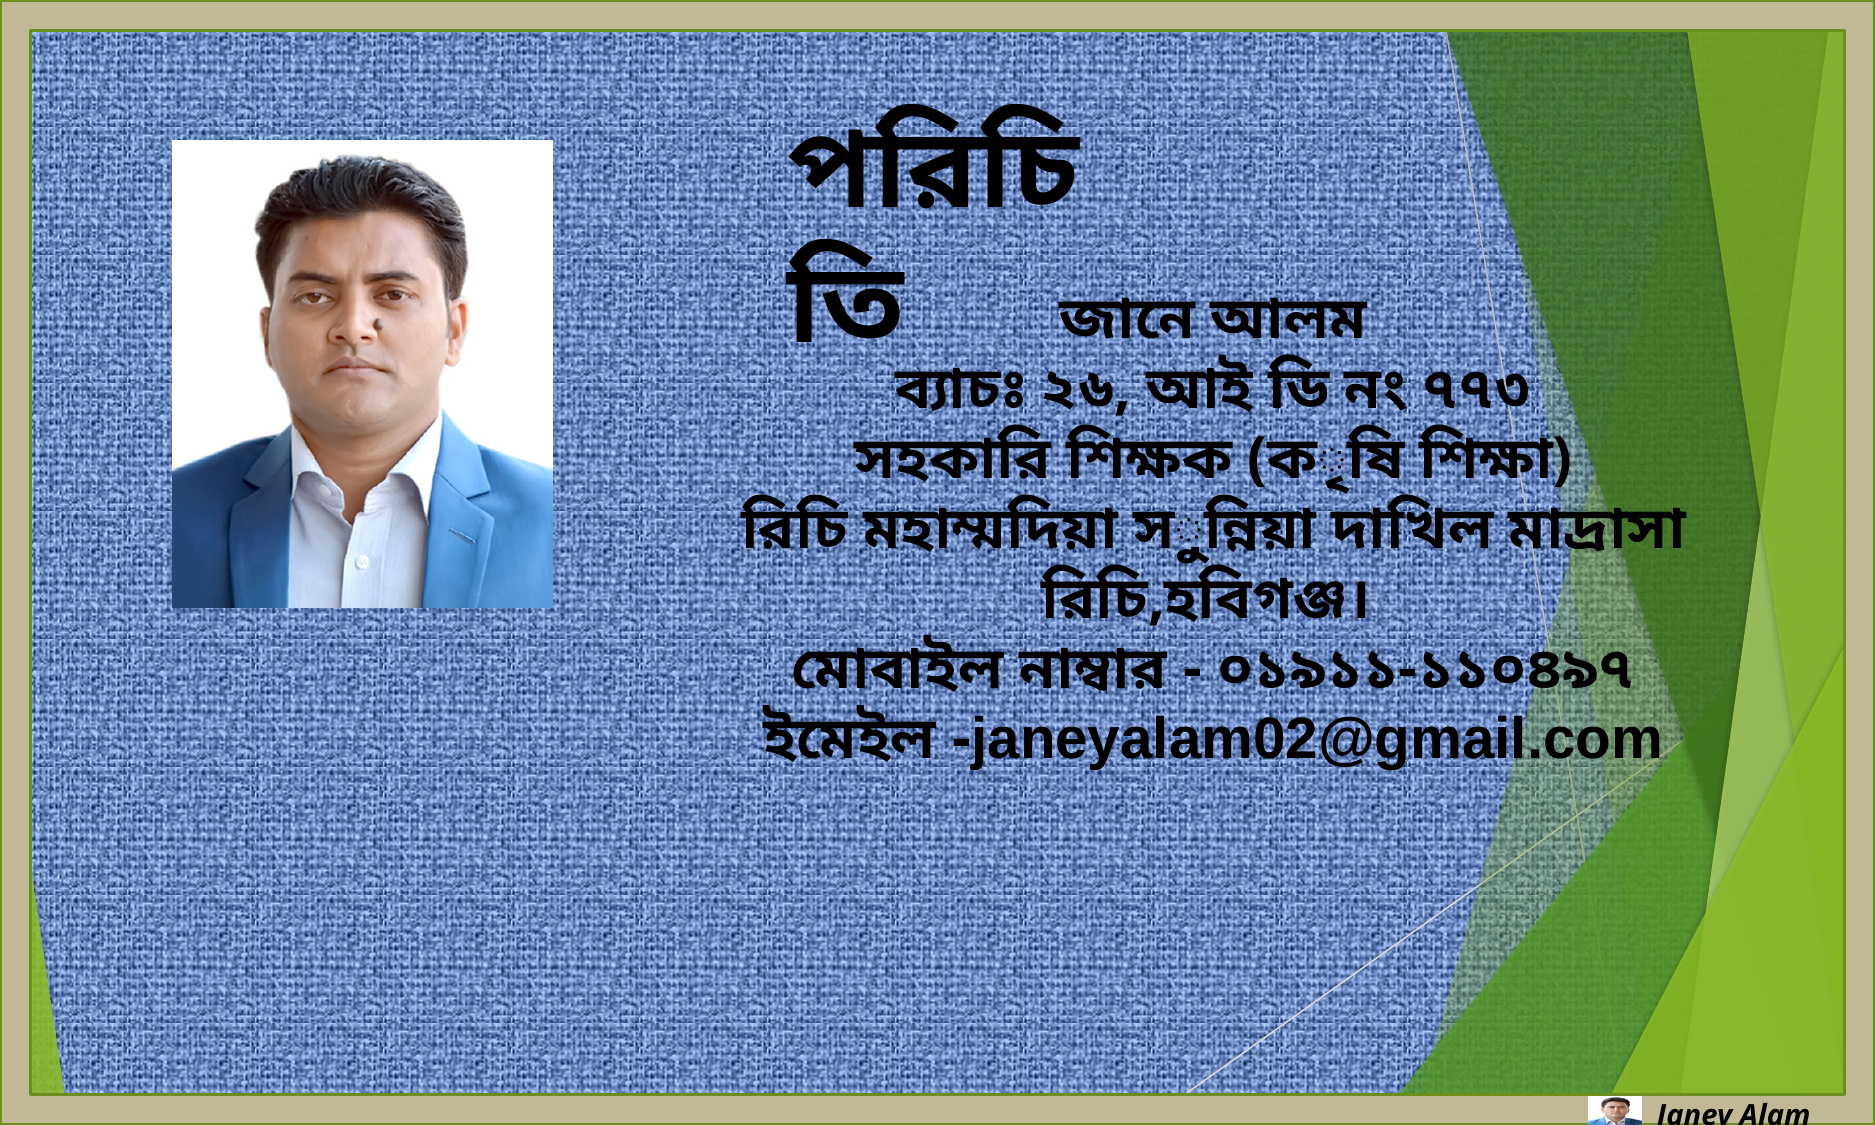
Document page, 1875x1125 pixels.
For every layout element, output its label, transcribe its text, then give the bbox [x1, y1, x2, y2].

picture [1450, 45, 1521, 272]
picture [1588, 1096, 1643, 1125]
picture [1190, 918, 1469, 1093]
text_box জানে আলম ব্যাচঃ ২৬, আই ডি নং ৭৭৩ সহকারি শিক্ষক (কৃষি শিক্ষা) রিচি মহাম্মদিয়া সুন্নিয়া দাখিল মাদ্রাসা রিচি,হবিগঞ্জ। মোবাইল নাম্বার - ০১৯১১-১১০৪৯৭ ইমেইল -janeyalam02@gmail.com [687, 272, 1739, 918]
picture [32, 32, 1485, 1093]
text_box Janey Alam [1641, 1088, 1875, 1125]
text_box [0, 0, 1875, 1125]
text_box পরিচিতি [772, 87, 1102, 373]
